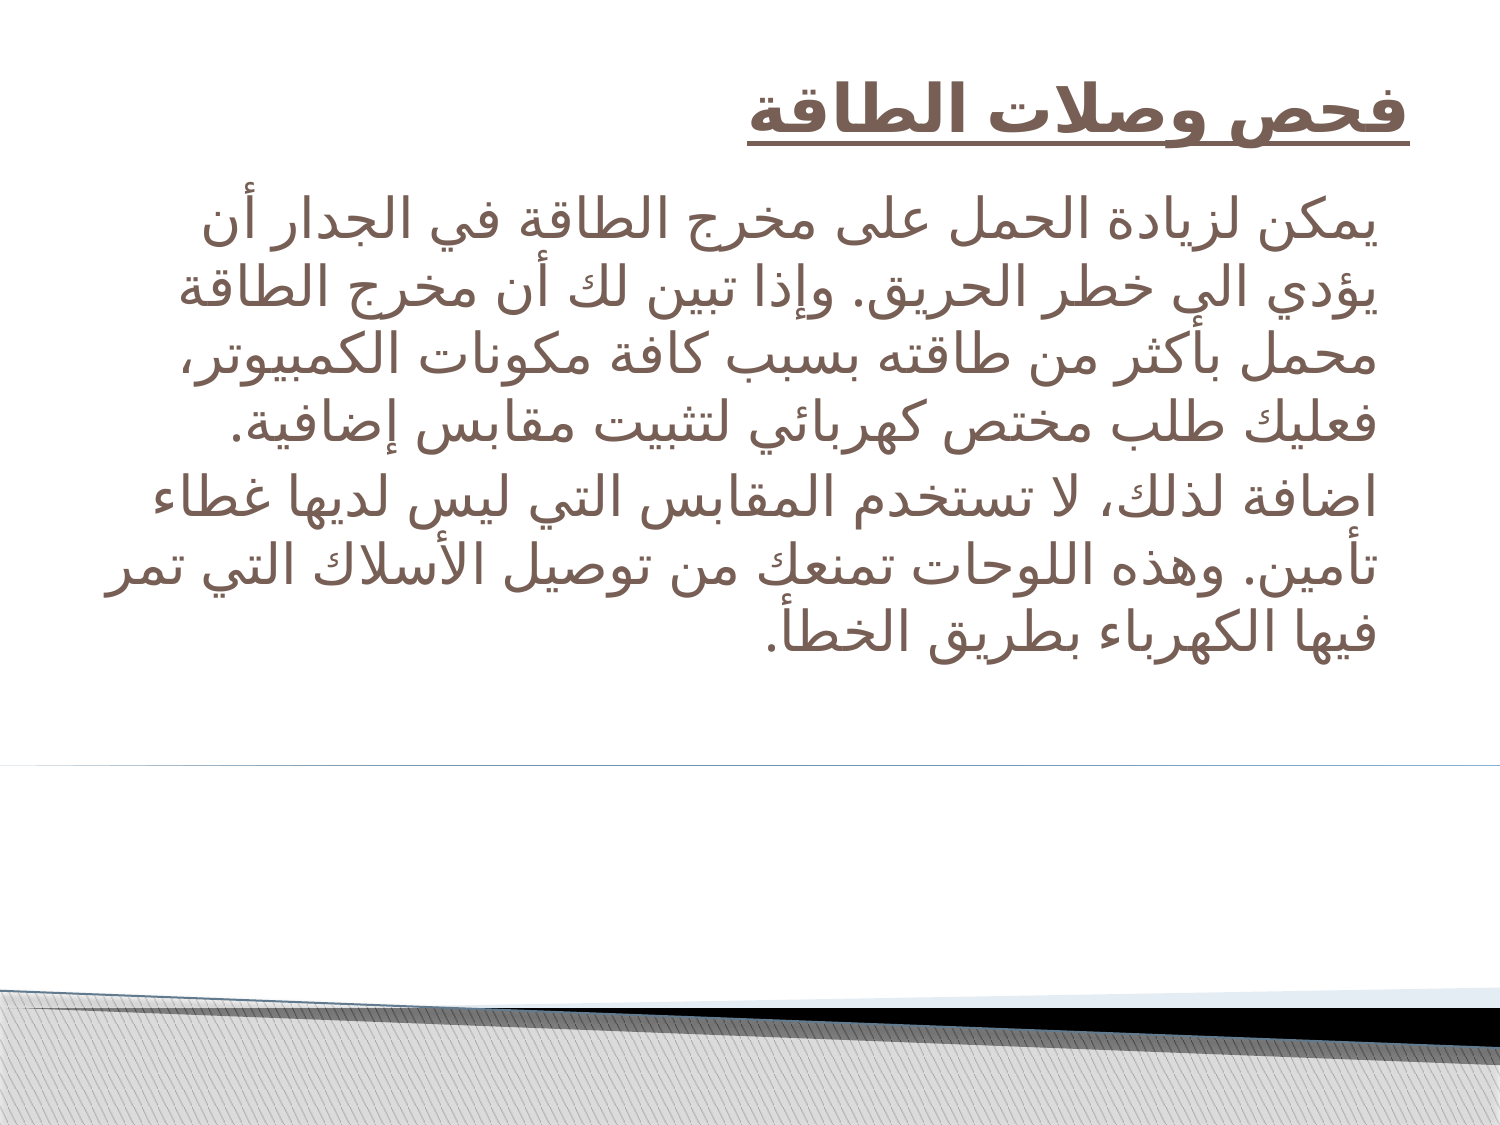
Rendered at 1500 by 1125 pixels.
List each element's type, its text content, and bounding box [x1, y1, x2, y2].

subtitle يمكن لزيادة الحمل على مخرج الطاقة في الجدار أن يؤدي الى خطر الحريق. وإذا تبين لك أن مخرج الطاقة محمل بأكثر من طاقته بسبب كافة مكونات الكمبيوتر، فعليك طلب مختص كهربائي لتثبيت مقابس إضافية. اضافة لذلك، لا تستخدم المقابس التي ليس لديها غطاء تأمين. وهذه اللوحات تمنعك من توصيل الأسلاك التي تمر فيها الكهرباء بطريق الخطأ. [75, 174, 1388, 788]
title فحص وصلات الطاقة [112, 24, 1425, 154]
picture [5, 1008, 1500, 1066]
